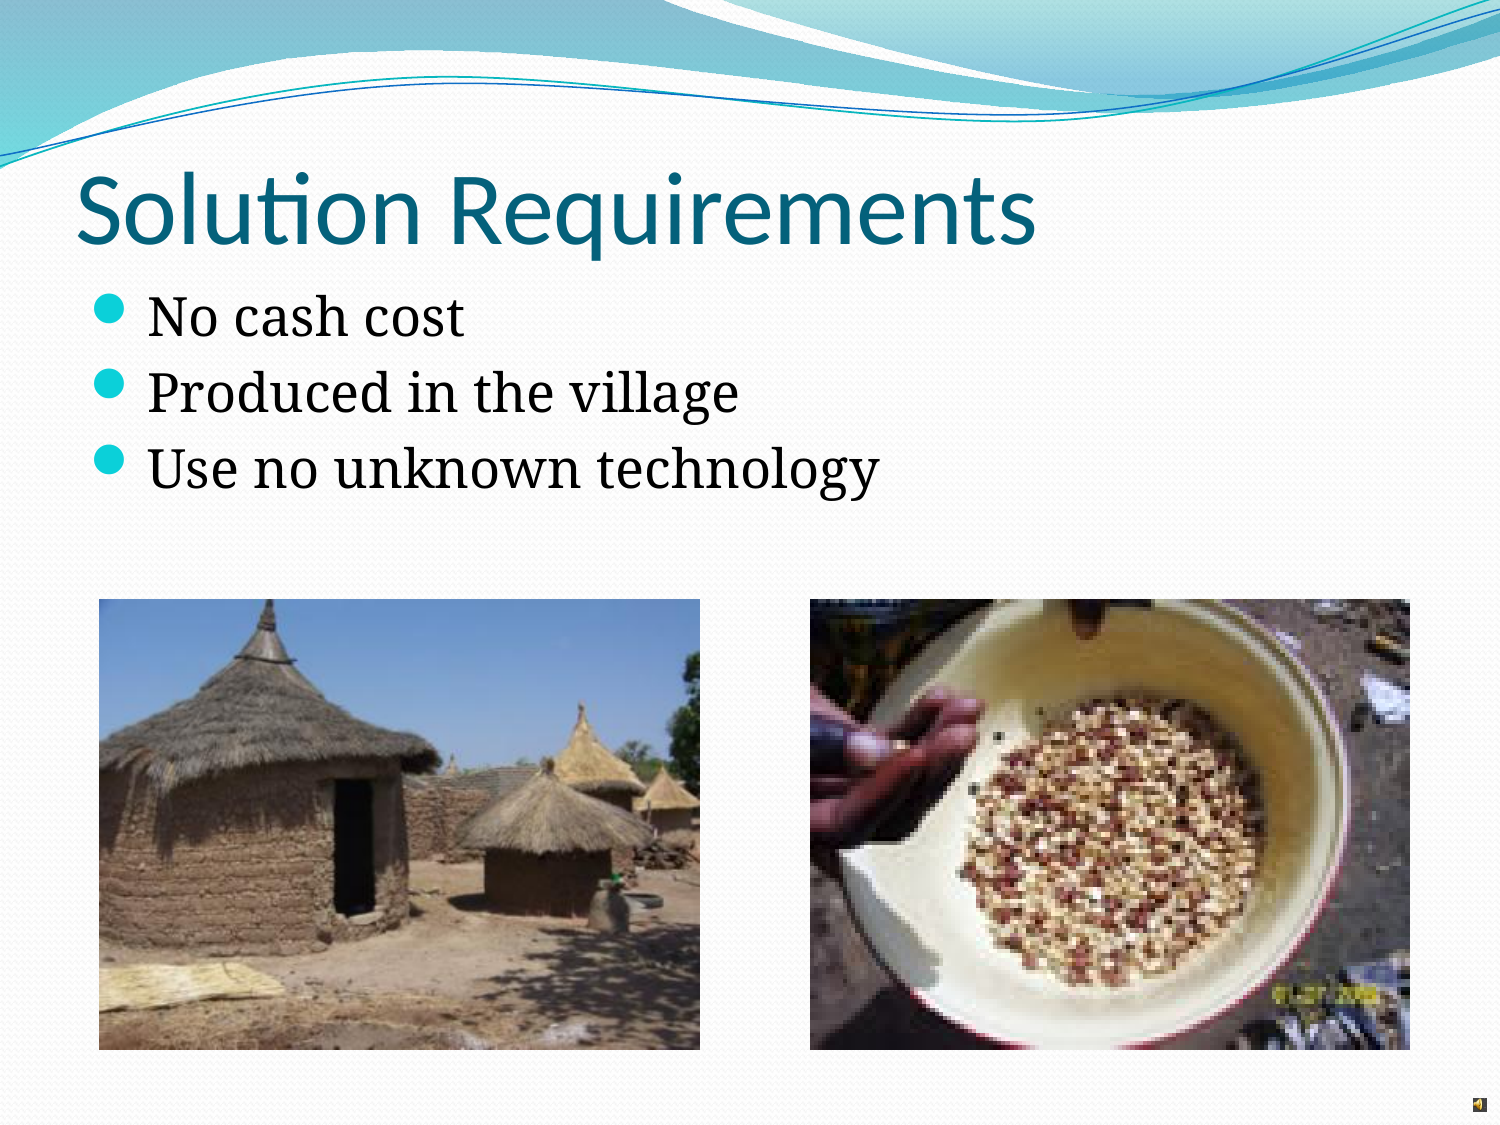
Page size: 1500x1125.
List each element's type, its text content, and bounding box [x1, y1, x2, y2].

list No cash cost Produced in the village Use no unknown technology [75, 275, 1425, 520]
picture [99, 599, 700, 1051]
title Solution Requirements [75, 112, 1425, 266]
picture [1472, 1097, 1488, 1113]
picture [809, 599, 1411, 1051]
